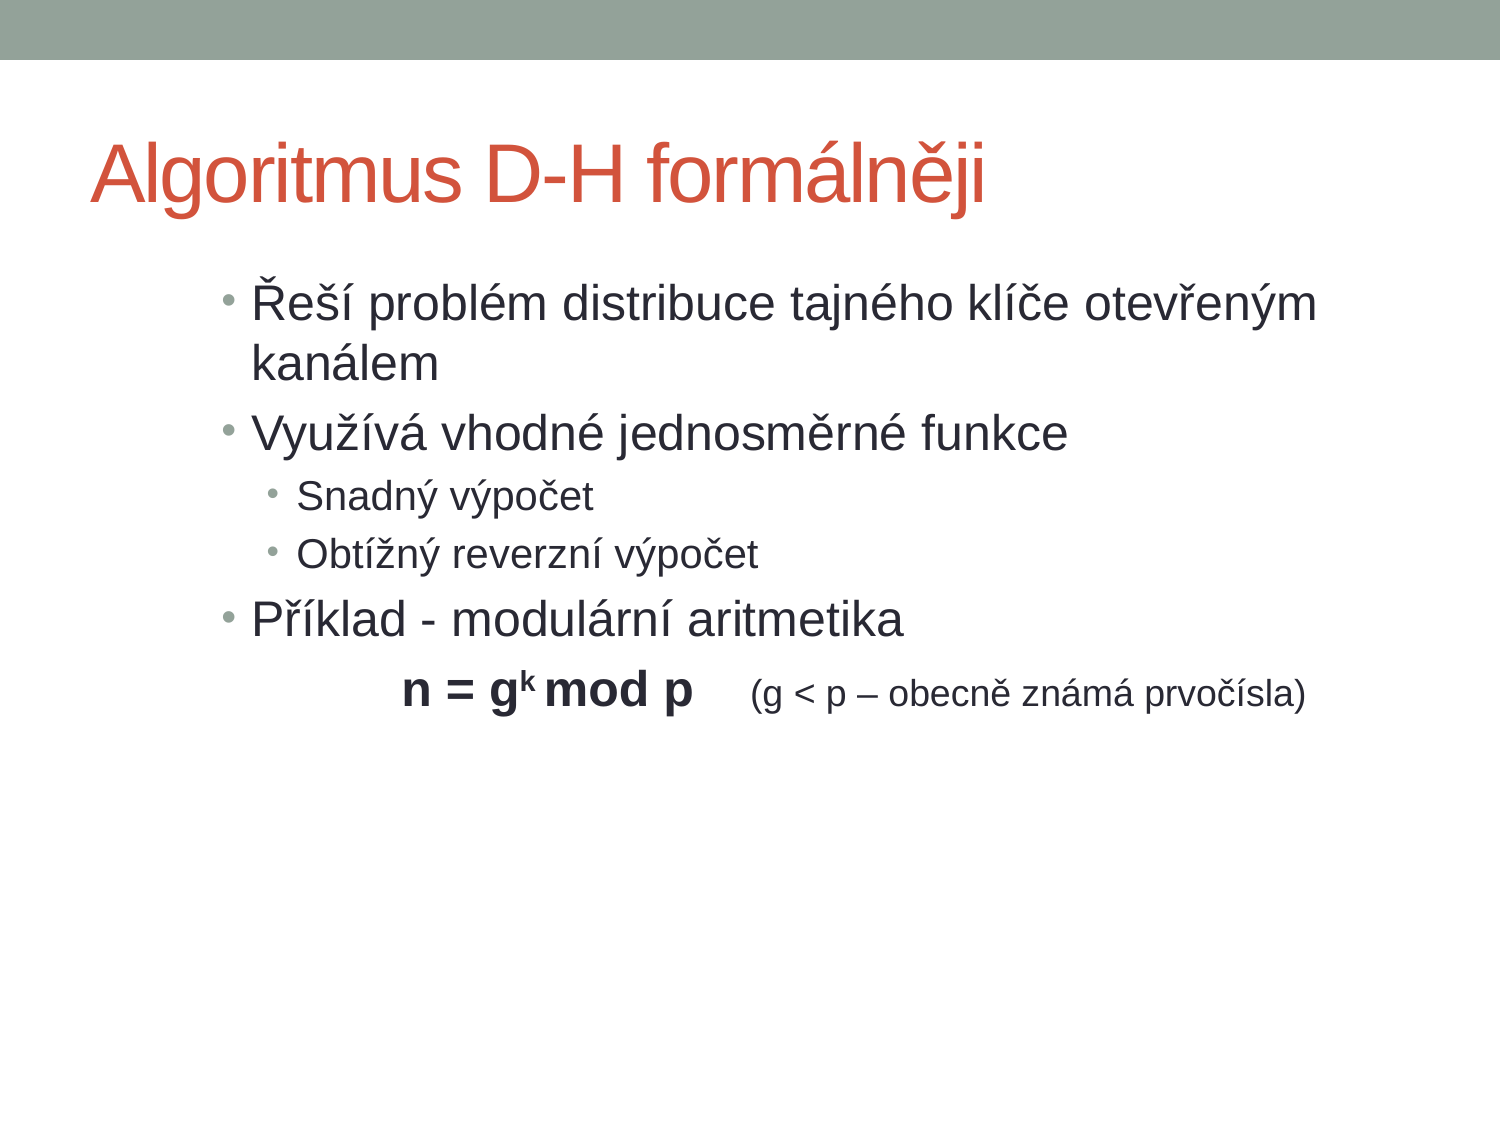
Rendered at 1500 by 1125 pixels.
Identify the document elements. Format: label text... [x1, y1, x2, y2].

list Řeší problém distribuce tajného klíče otevřeným kanálem Využívá vhodné jednosměrné funkce Snadný výpočet Obtížný reverzní výpočet Příklad - modulární aritmetika n = gk mod p (g < p – obecně známá prvočísla) [206, 262, 1471, 1006]
title Algoritmus D-H formálněji [75, 87, 1425, 250]
